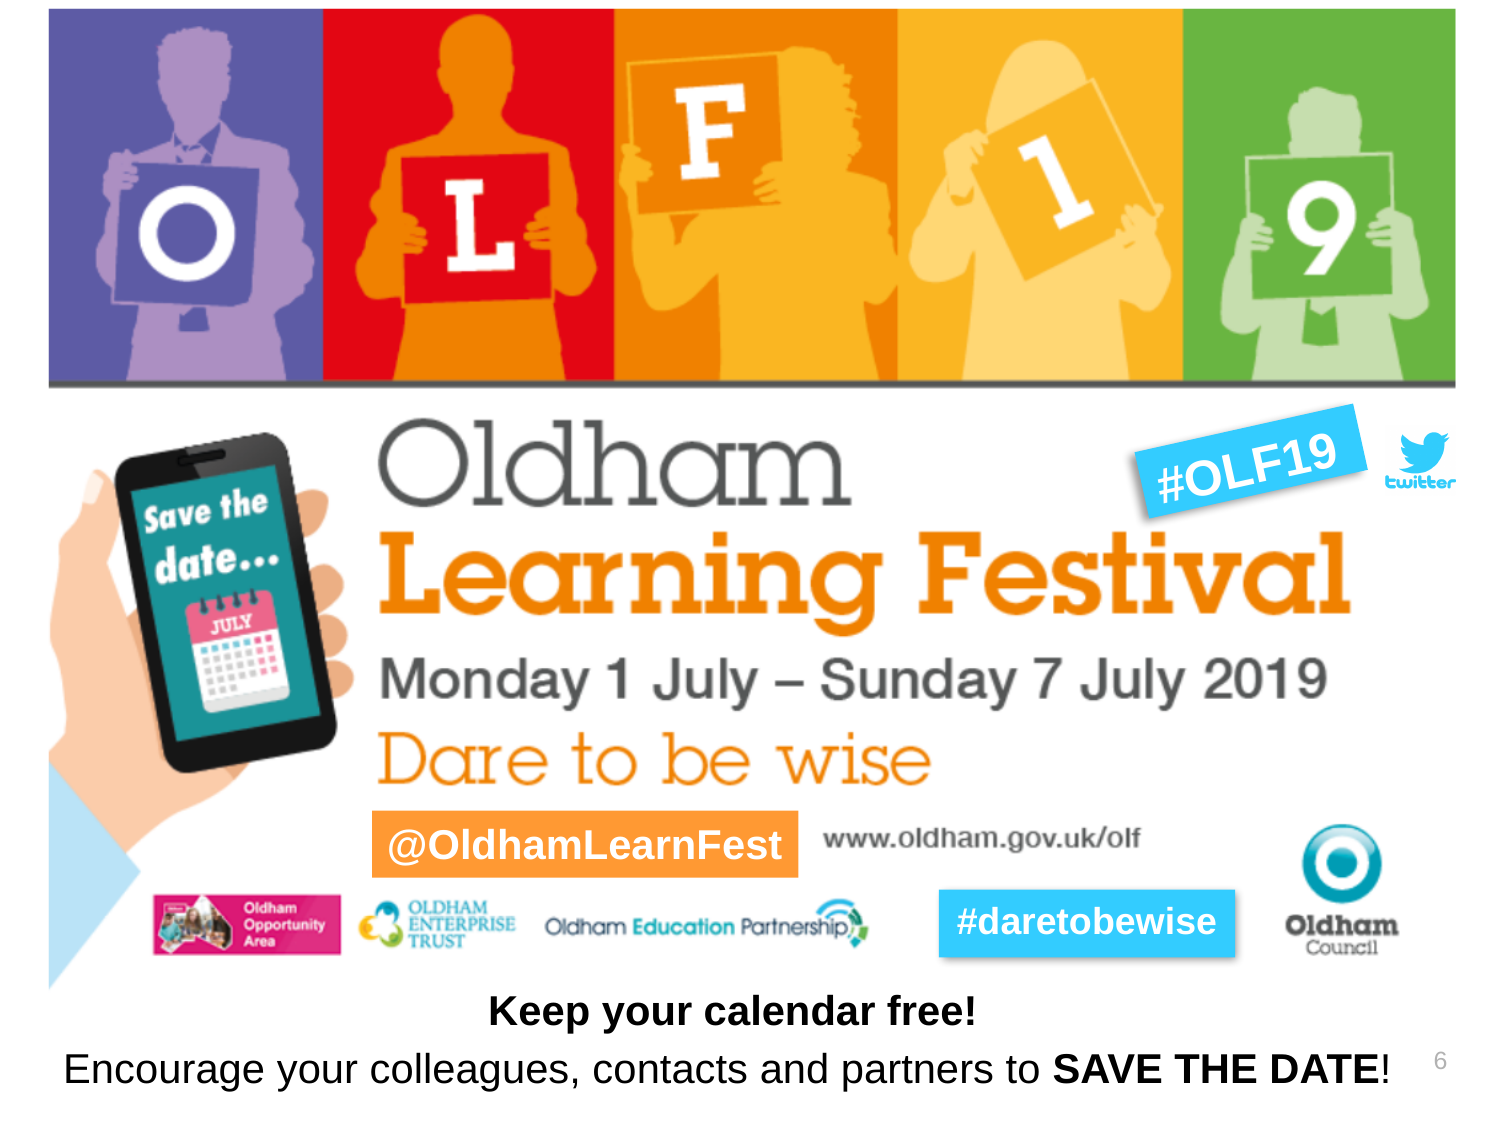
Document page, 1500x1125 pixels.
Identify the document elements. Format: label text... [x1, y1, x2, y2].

text_box Keep your calendar free! Encourage your colleagues, contacts and partners to SAVE THE DATE! [23, 976, 1443, 1106]
picture [40, 1, 1465, 997]
